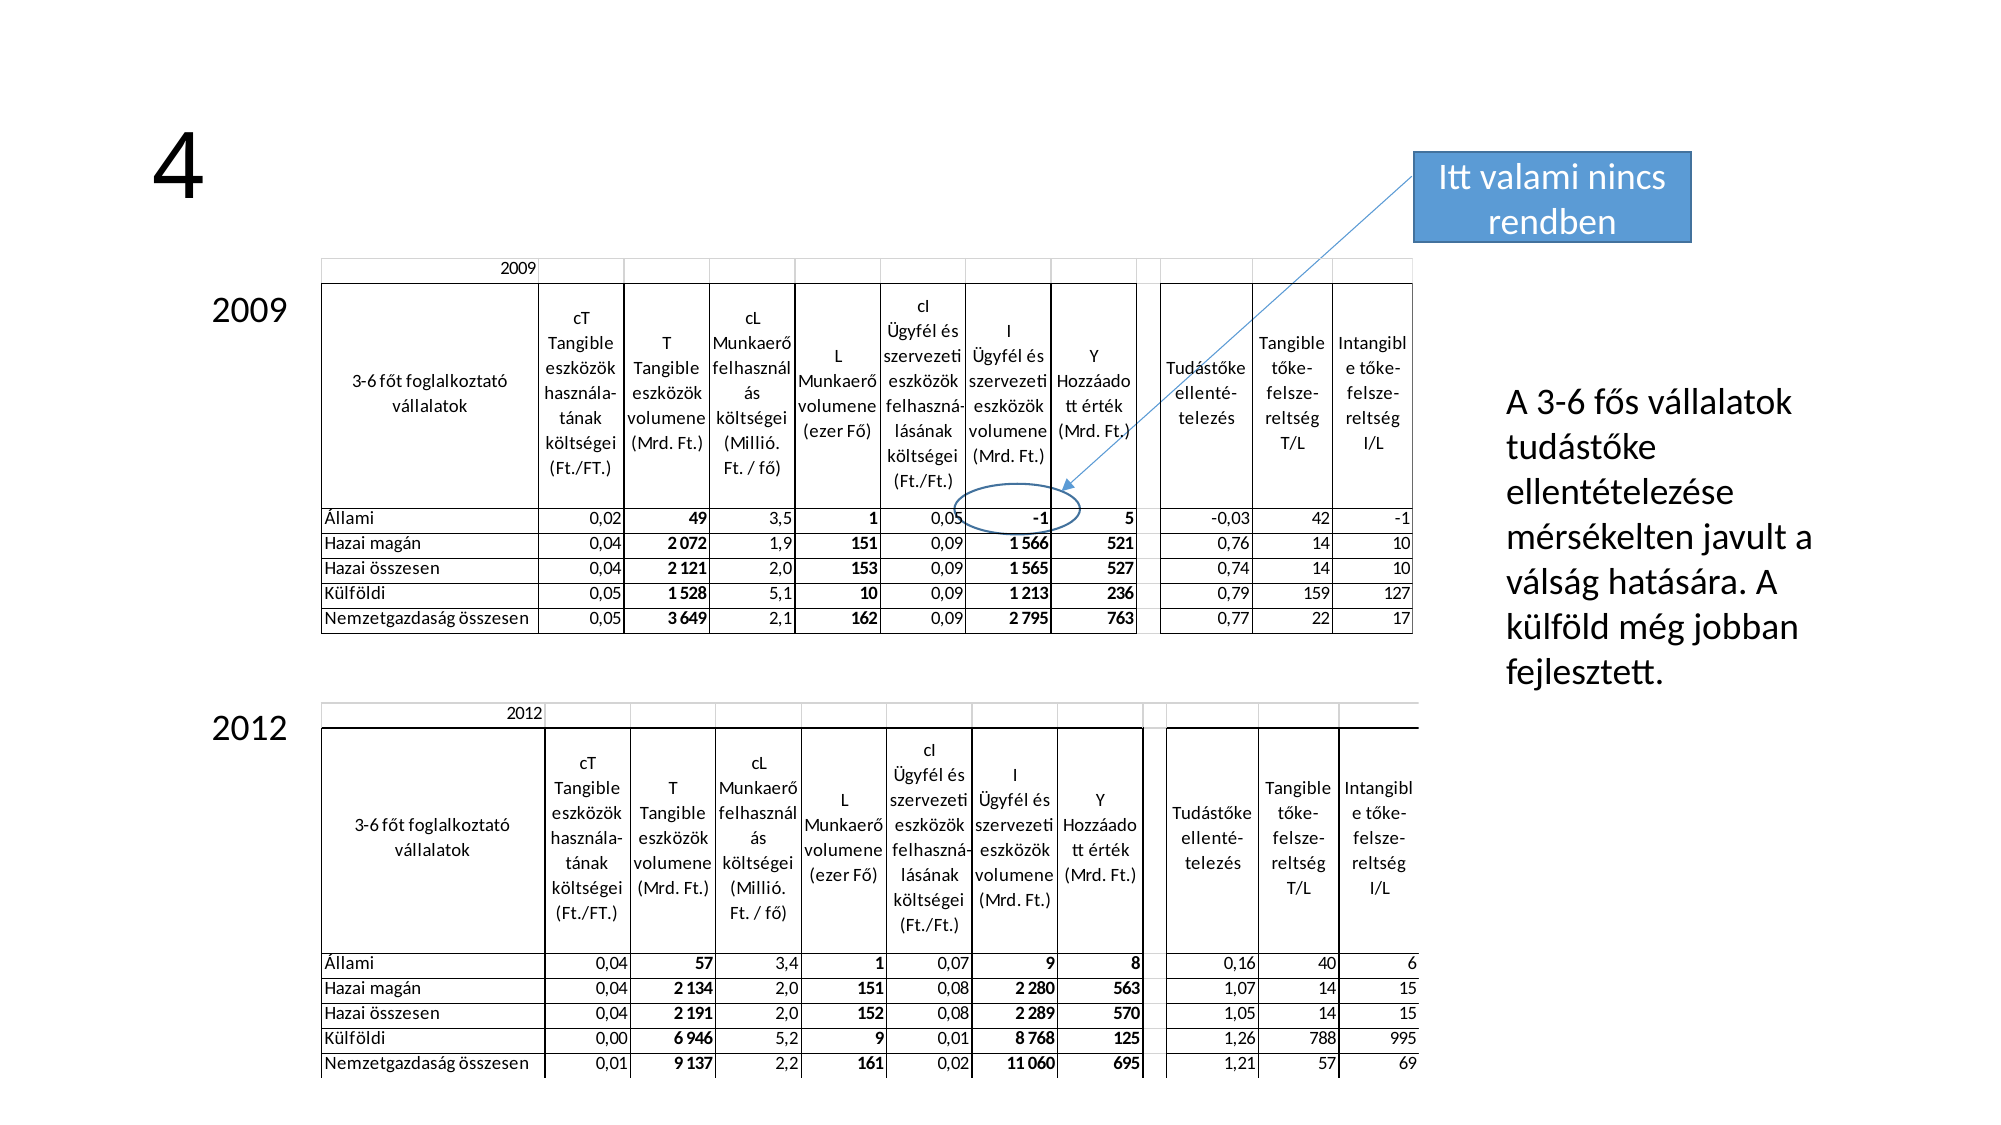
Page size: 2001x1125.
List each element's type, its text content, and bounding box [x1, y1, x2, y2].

picture [320, 702, 1421, 1079]
picture [320, 257, 1414, 635]
text_box A 3-6 fős vállalatok tudástőke ellentételezése mérsékelten javult a válság hatására. A külföld még jobban fejlesztett. [1491, 369, 1863, 699]
text_box Itt valami nincs rendben [1413, 151, 1692, 243]
title 4 [137, 59, 1863, 278]
text_box 2012 [196, 695, 319, 756]
text_box 2009 [196, 277, 319, 337]
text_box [1061, 176, 1412, 257]
